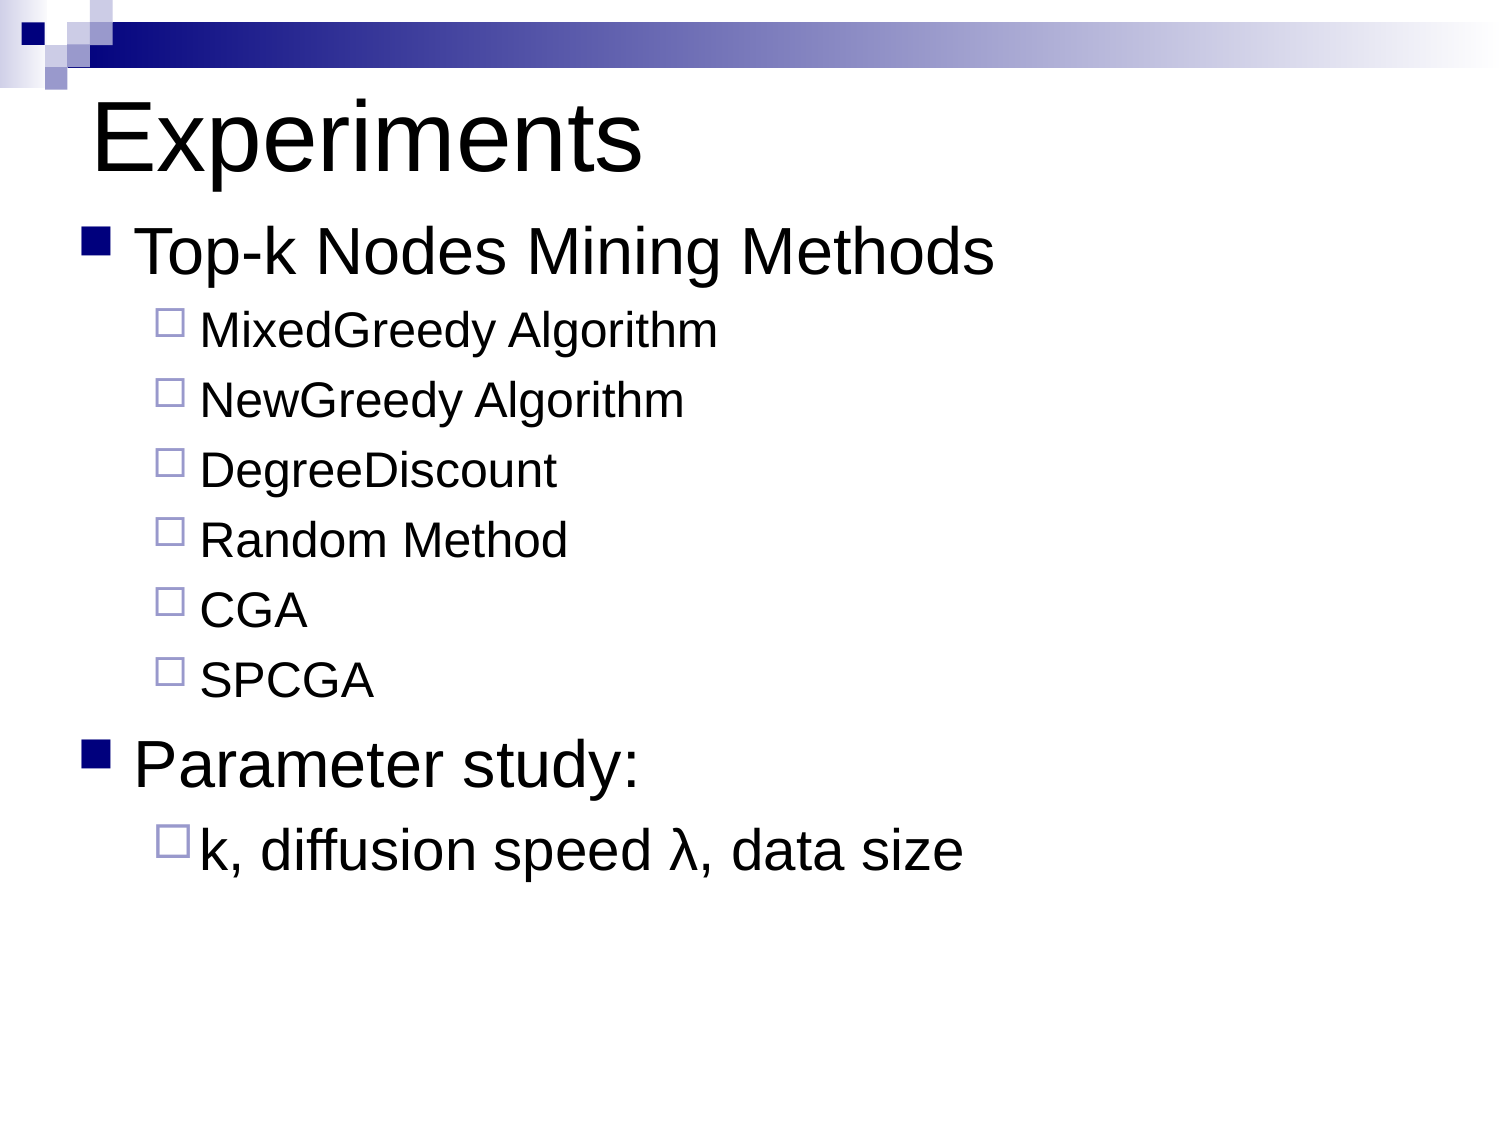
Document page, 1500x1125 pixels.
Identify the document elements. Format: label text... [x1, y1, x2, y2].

list Top-k Nodes Mining Methods MixedGreedy Algorithm NewGreedy Algorithm DegreeDiscount Random Method CGA SPCGA Parameter study: k, diffusion speed λ, data size [62, 199, 1413, 913]
title Experiments [74, 49, 1426, 213]
